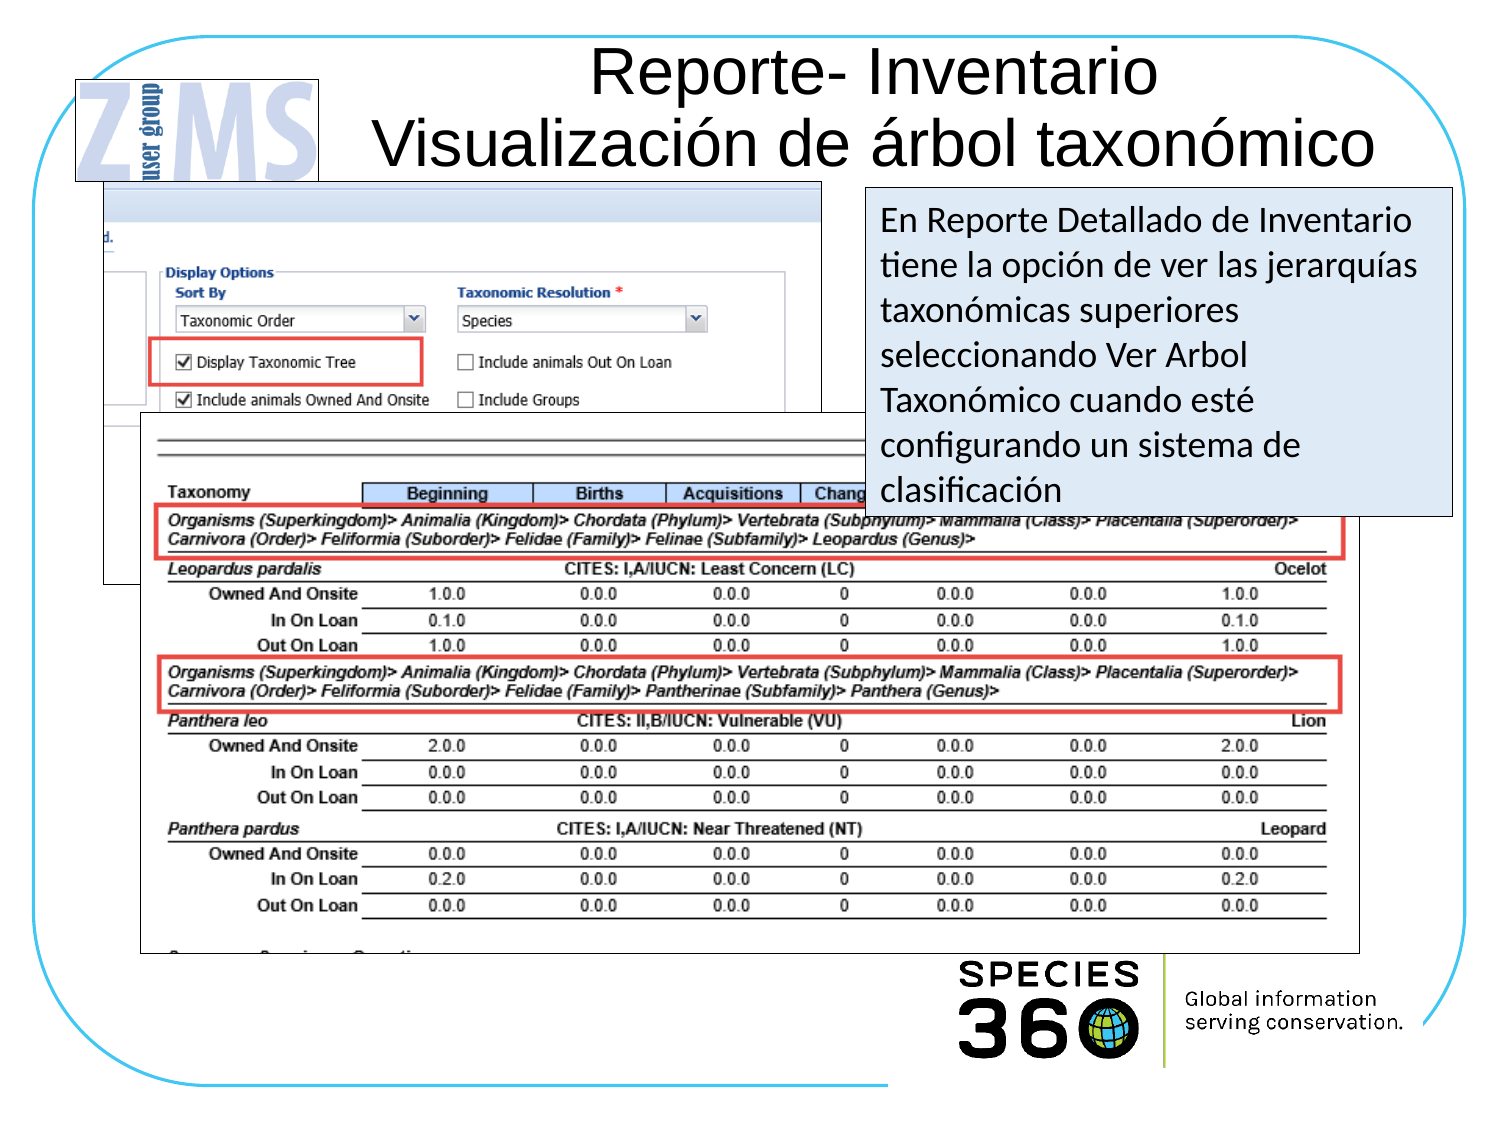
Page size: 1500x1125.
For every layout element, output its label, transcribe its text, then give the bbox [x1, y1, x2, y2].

title Reporte- Inventario Visualización de árbol taxonómico [227, 0, 1500, 218]
text_box En Reporte Detallado de Inventario tiene la opción de ver las jerarquías taxonómicas superiores seleccionando Ver Arbol Taxonómico cuando esté configurando un sistema de clasificación [865, 187, 1453, 517]
picture [75, 79, 1407, 1075]
